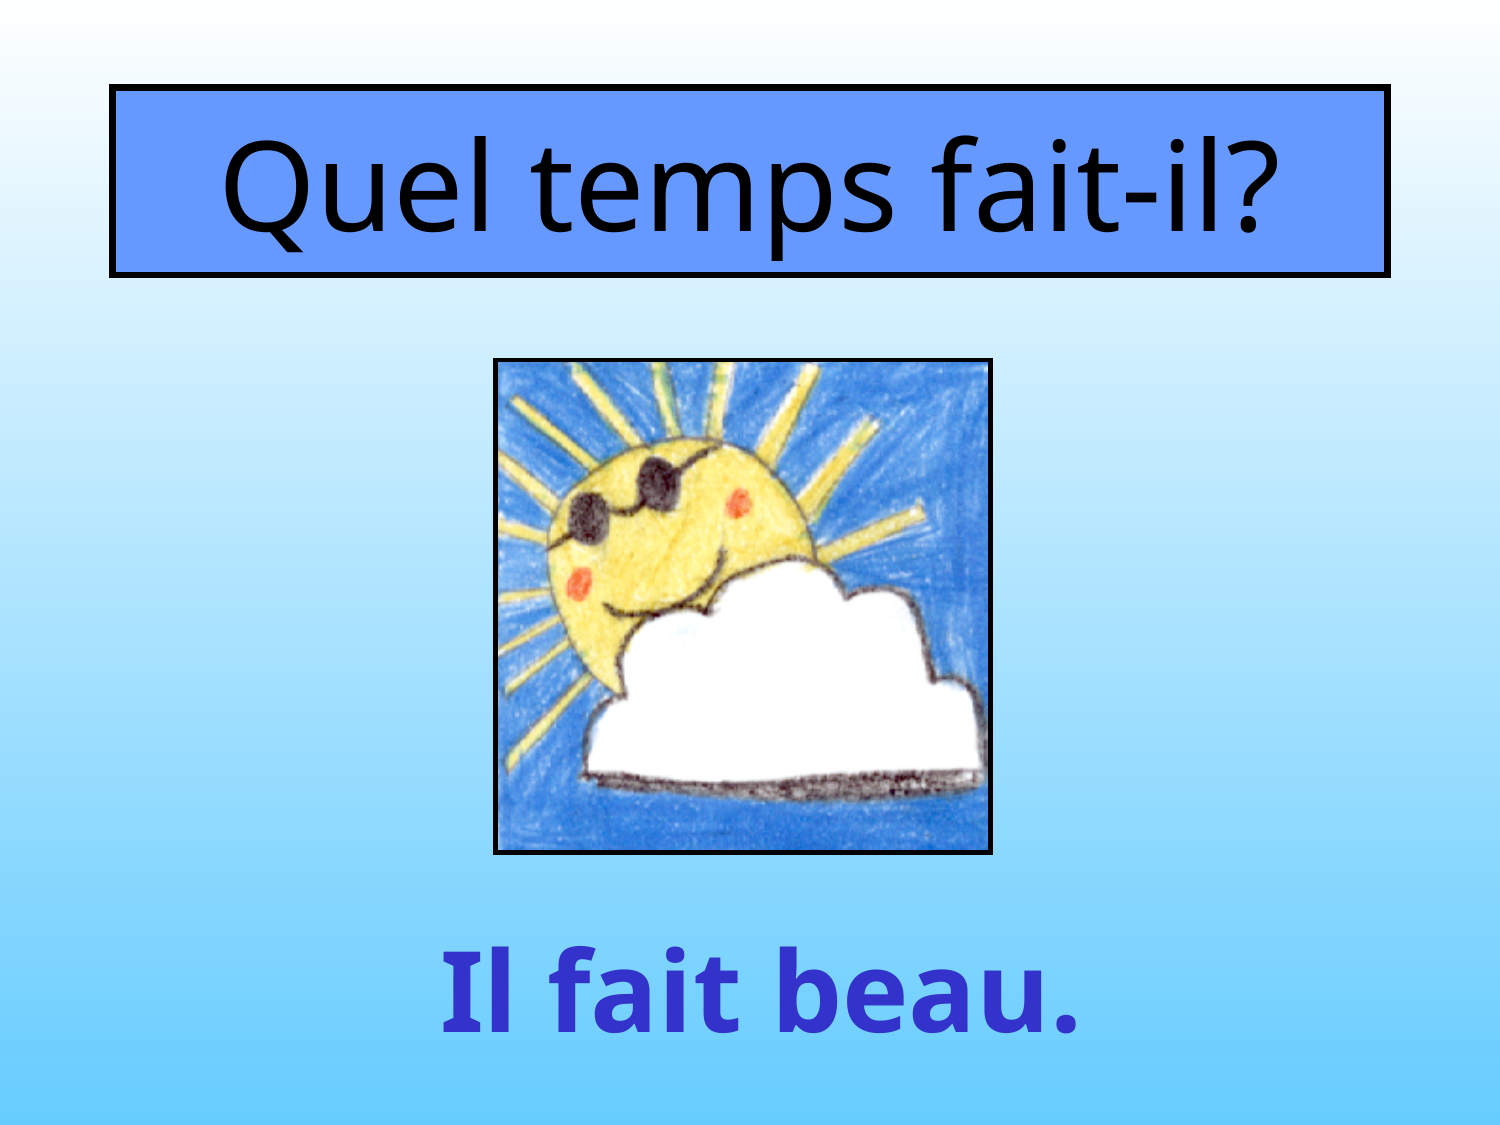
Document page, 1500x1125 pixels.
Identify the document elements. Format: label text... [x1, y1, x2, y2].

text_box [498, 362, 988, 851]
title Quel temps fait-il? [112, 87, 1388, 275]
text_box Il fait beau. [425, 912, 1098, 1063]
